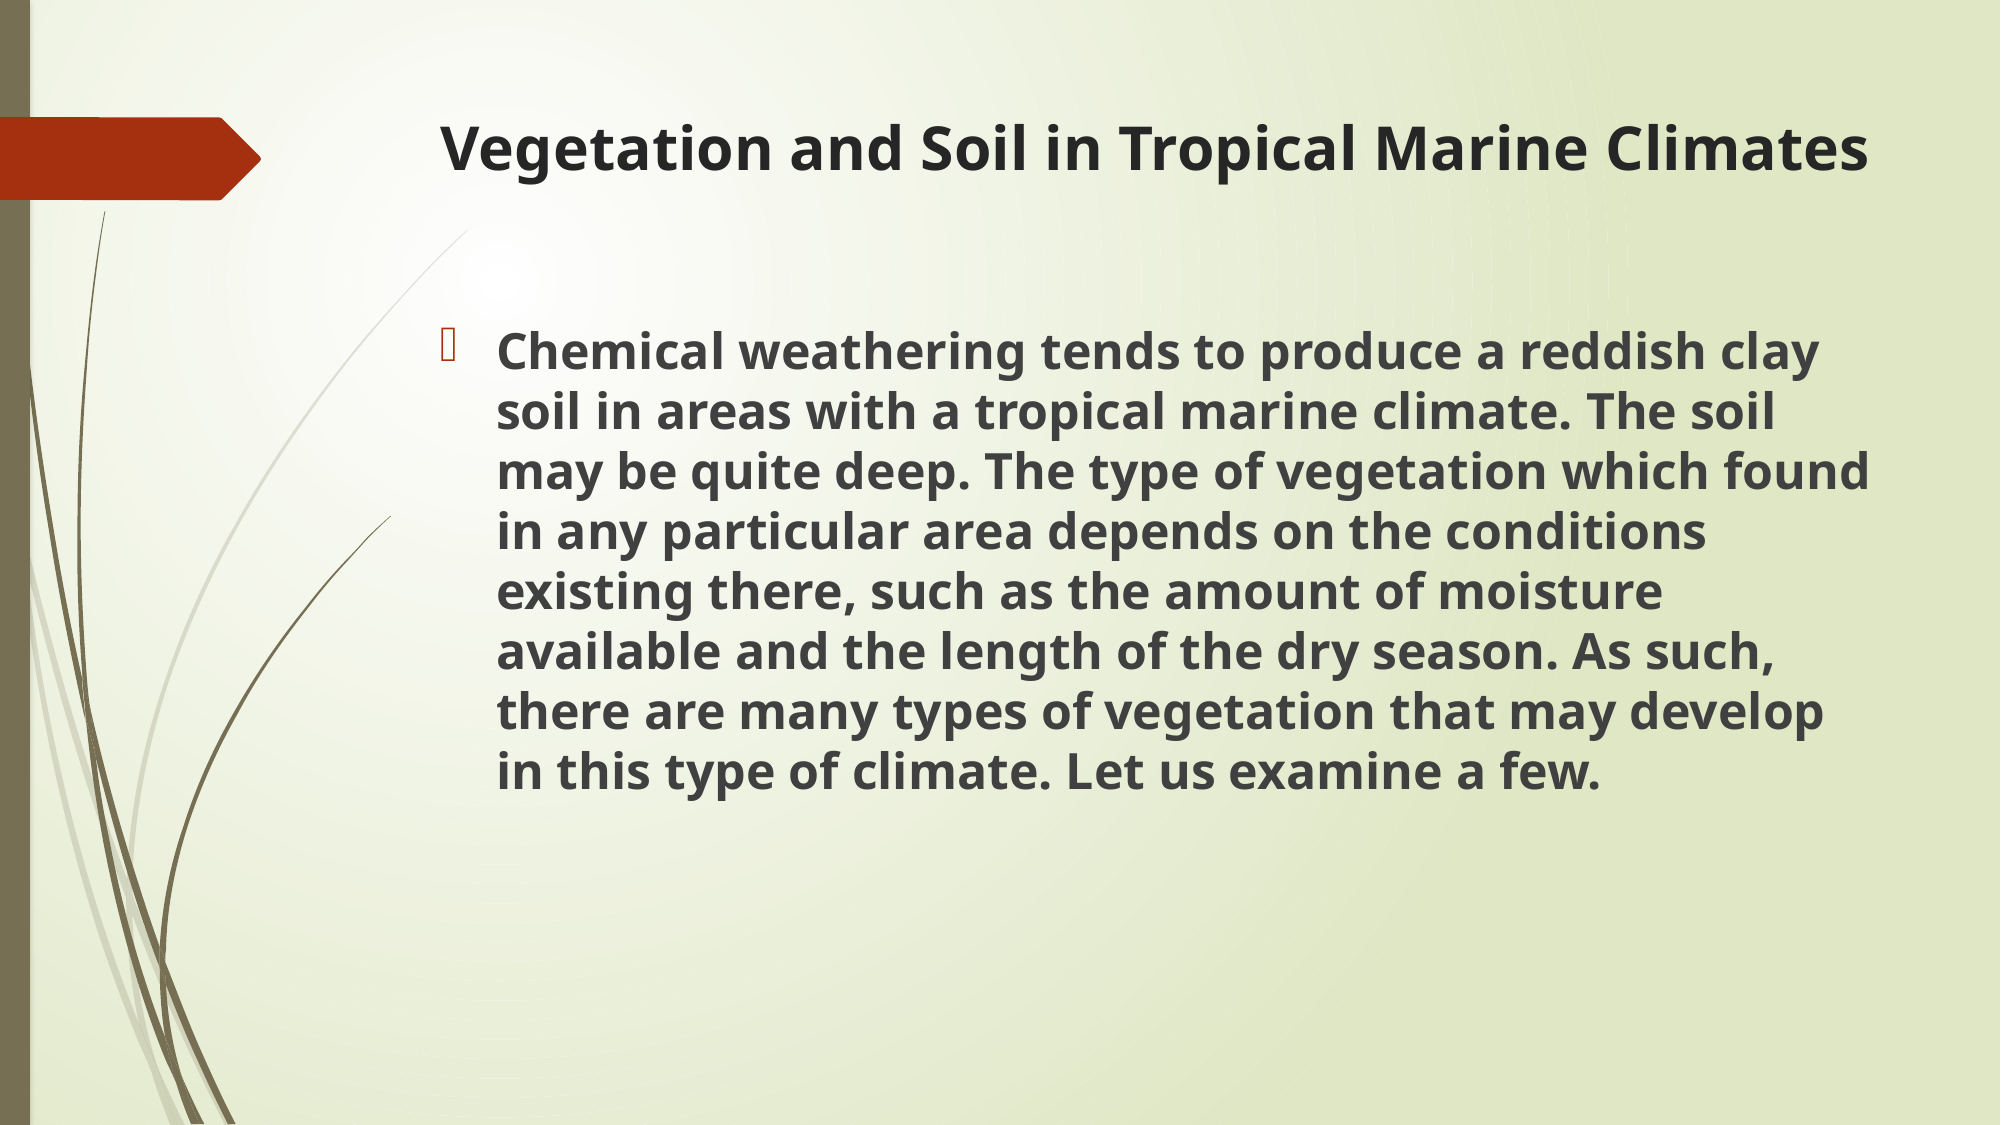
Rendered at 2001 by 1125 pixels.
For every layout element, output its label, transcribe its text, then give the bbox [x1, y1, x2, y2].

title Vegetation and Soil in Tropical Marine Climates [425, 102, 1888, 312]
list Chemical weathering tends to produce a reddish clay soil in areas with a tropical marine climate. The soil may be quite deep. The type of vegetation which found in any particular area depends on the conditions existing there, such as the amount of moisture available and the length of the dry season. As such, there are many types of vegetation that may develop in this type of climate. Let us examine a few. [424, 312, 1888, 997]
